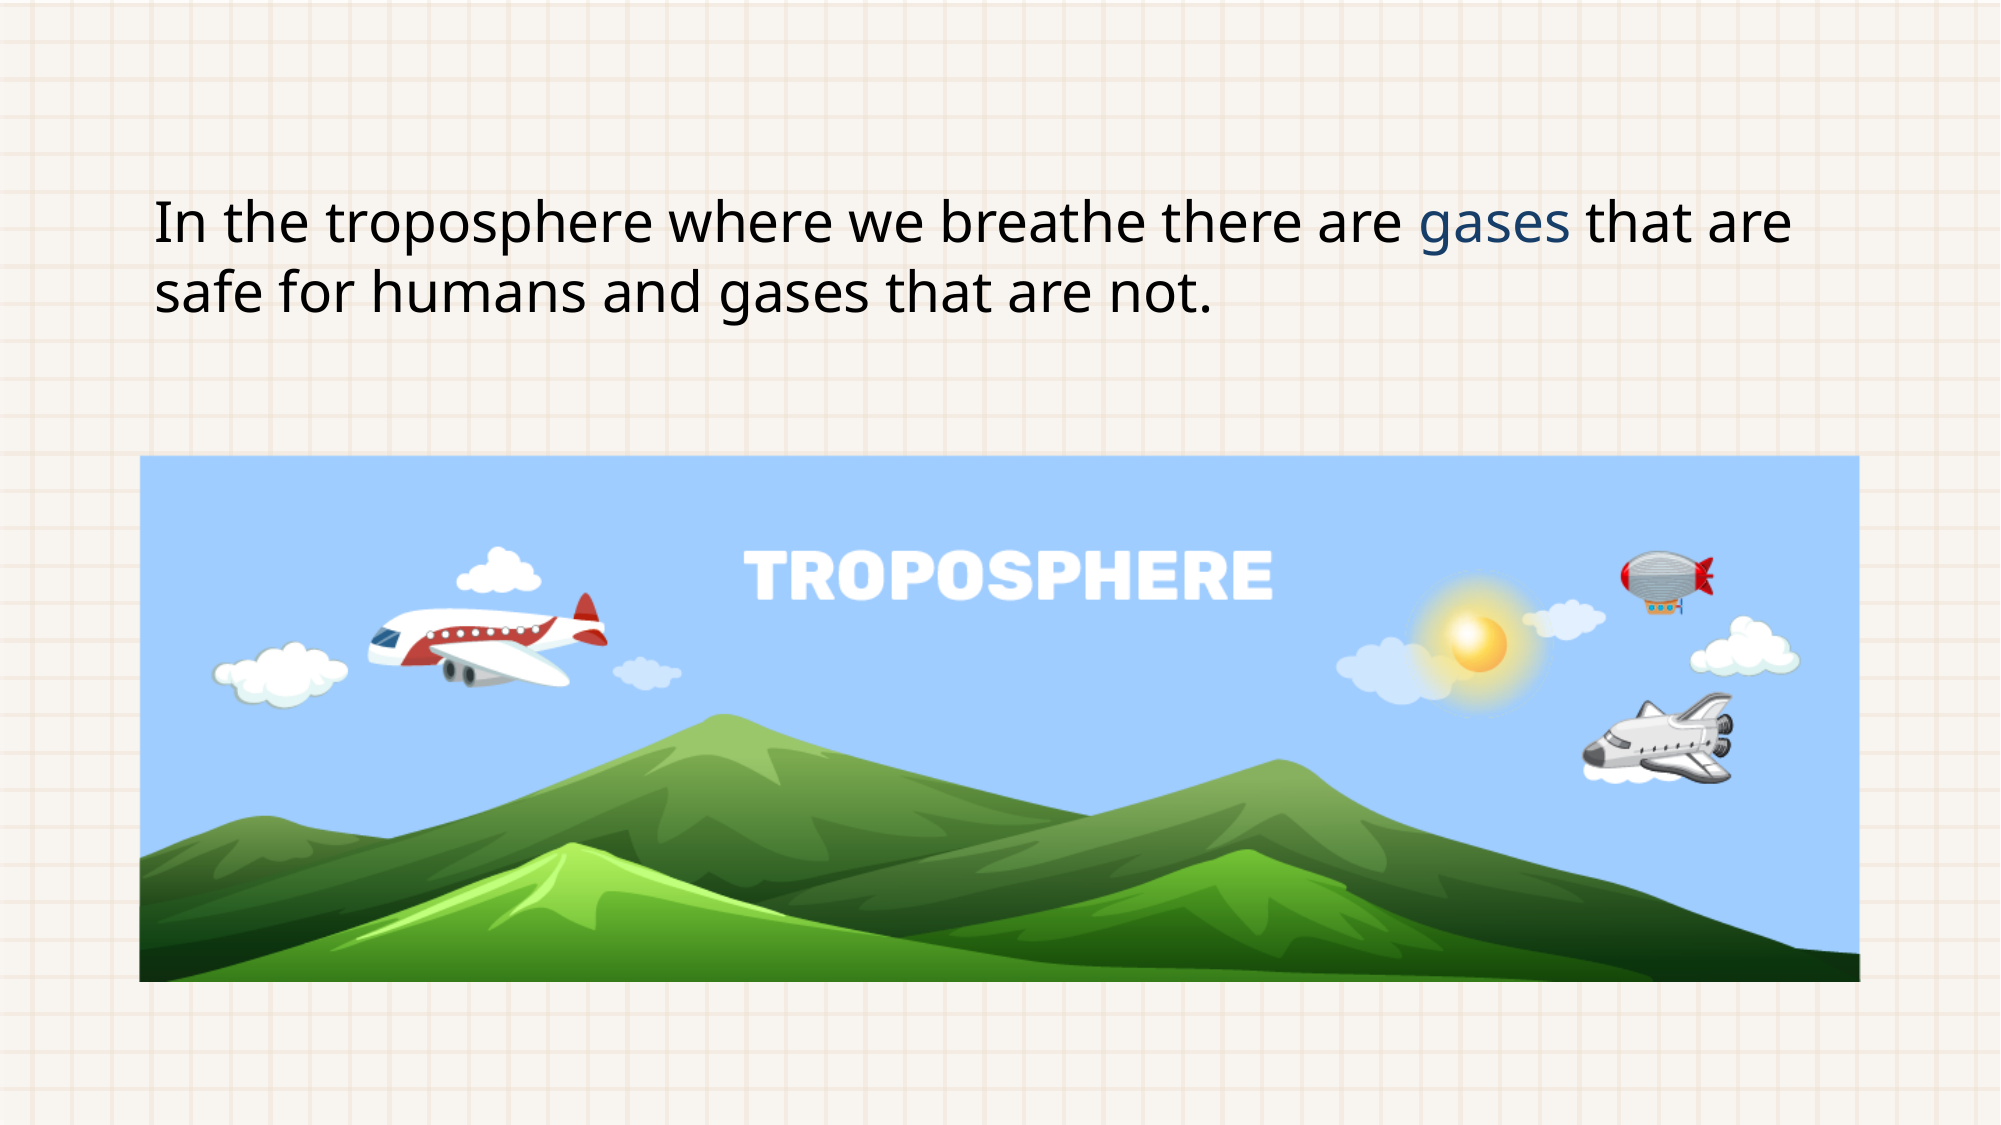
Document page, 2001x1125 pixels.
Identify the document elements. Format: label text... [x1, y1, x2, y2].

title In the troposphere where we breathe there are gases that are safe for humans and gases that are not. [139, 177, 1861, 334]
picture [0, 0, 2001, 1125]
